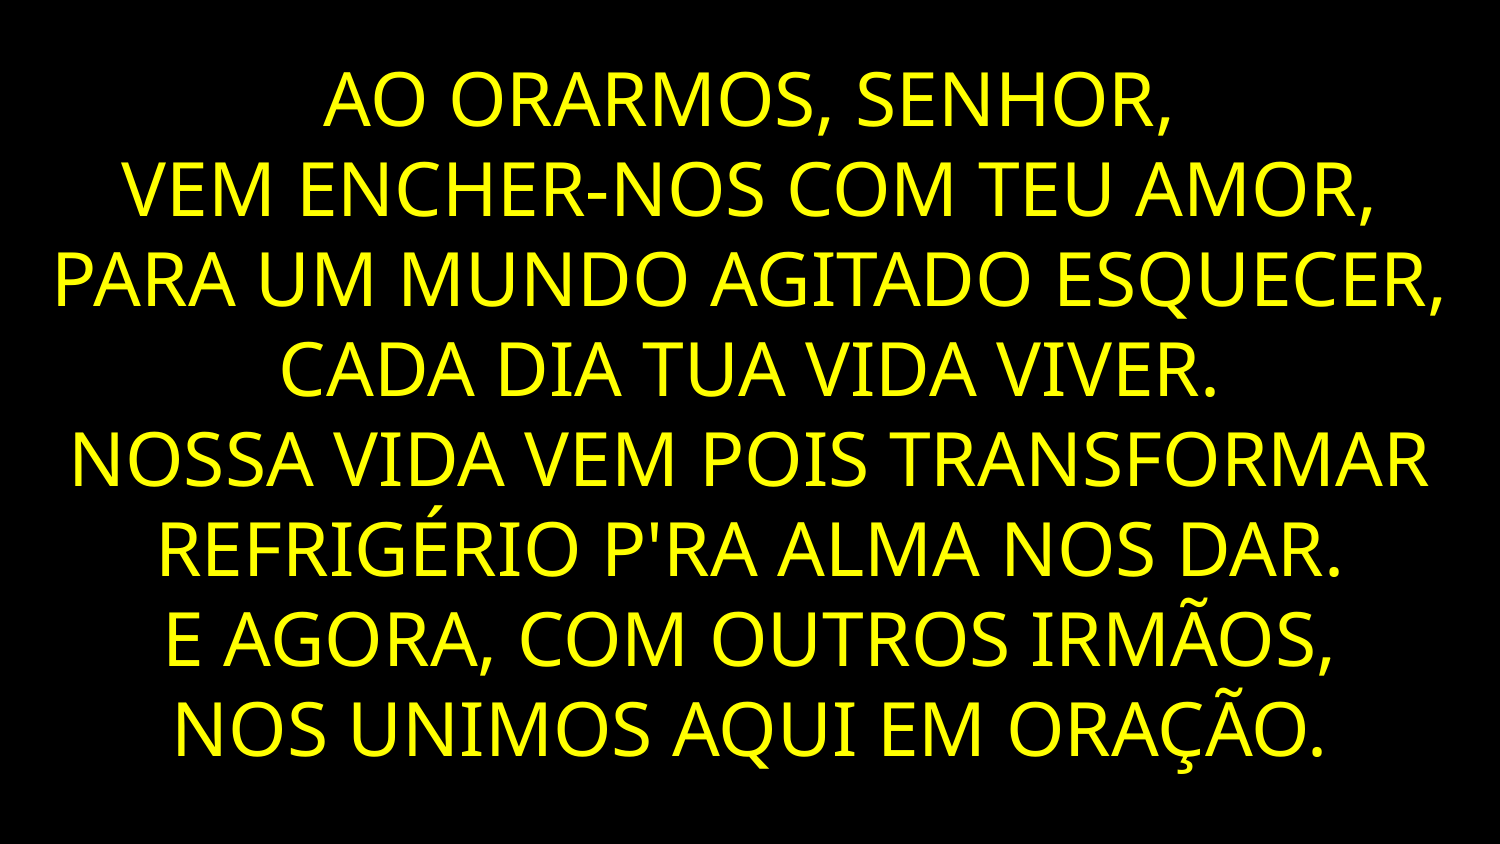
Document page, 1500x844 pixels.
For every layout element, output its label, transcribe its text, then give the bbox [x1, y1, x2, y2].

text_box AO ORARMOS, SENHOR, VEM ENCHER-NOS COM TEU AMOR, PARA UM MUNDO AGITADO ESQUECER, CADA DIA TUA VIDA VIVER. NOSSA VIDA VEM POIS TRANSFORMAR REFRIGÉRIO P'RA ALMA NOS DAR. E AGORA, COM OUTROS IRMÃOS, NOS UNIMOS AQUI EM ORAÇÃO. [0, 43, 1500, 779]
